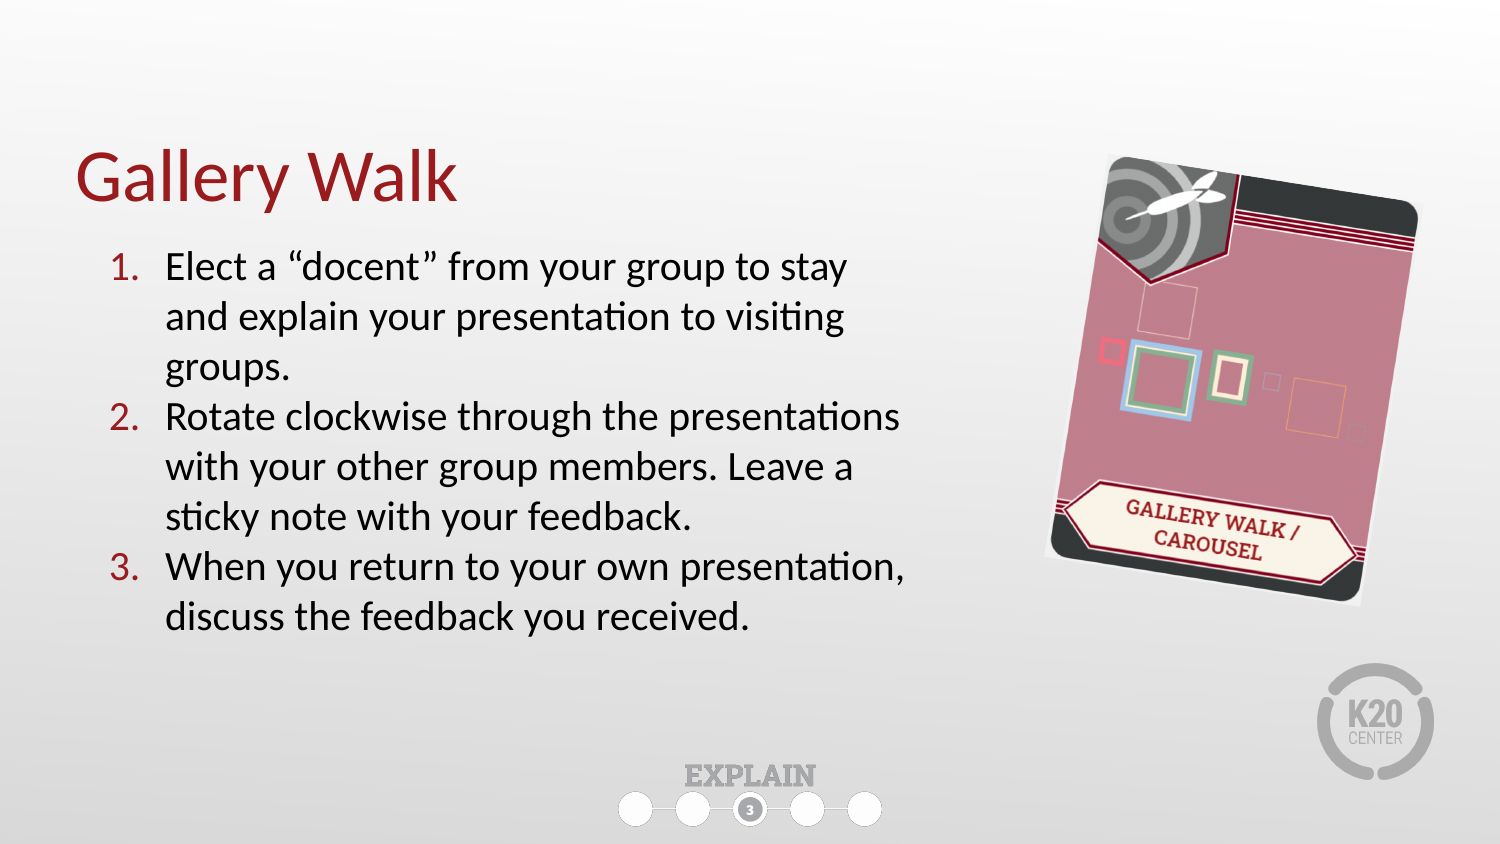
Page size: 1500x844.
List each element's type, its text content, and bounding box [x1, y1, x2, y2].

picture [1300, 646, 1451, 797]
picture [1073, 175, 1395, 585]
picture [535, 713, 965, 844]
list Elect a “docent” from your group to stay and explain your presentation to visiting groups. Rotate clockwise through the presentations with your other group members. Leave a sticky note with your feedback. When you return to your own presentation, discuss the feedback you received. [75, 239, 931, 768]
title Gallery Walk [75, 76, 1425, 217]
